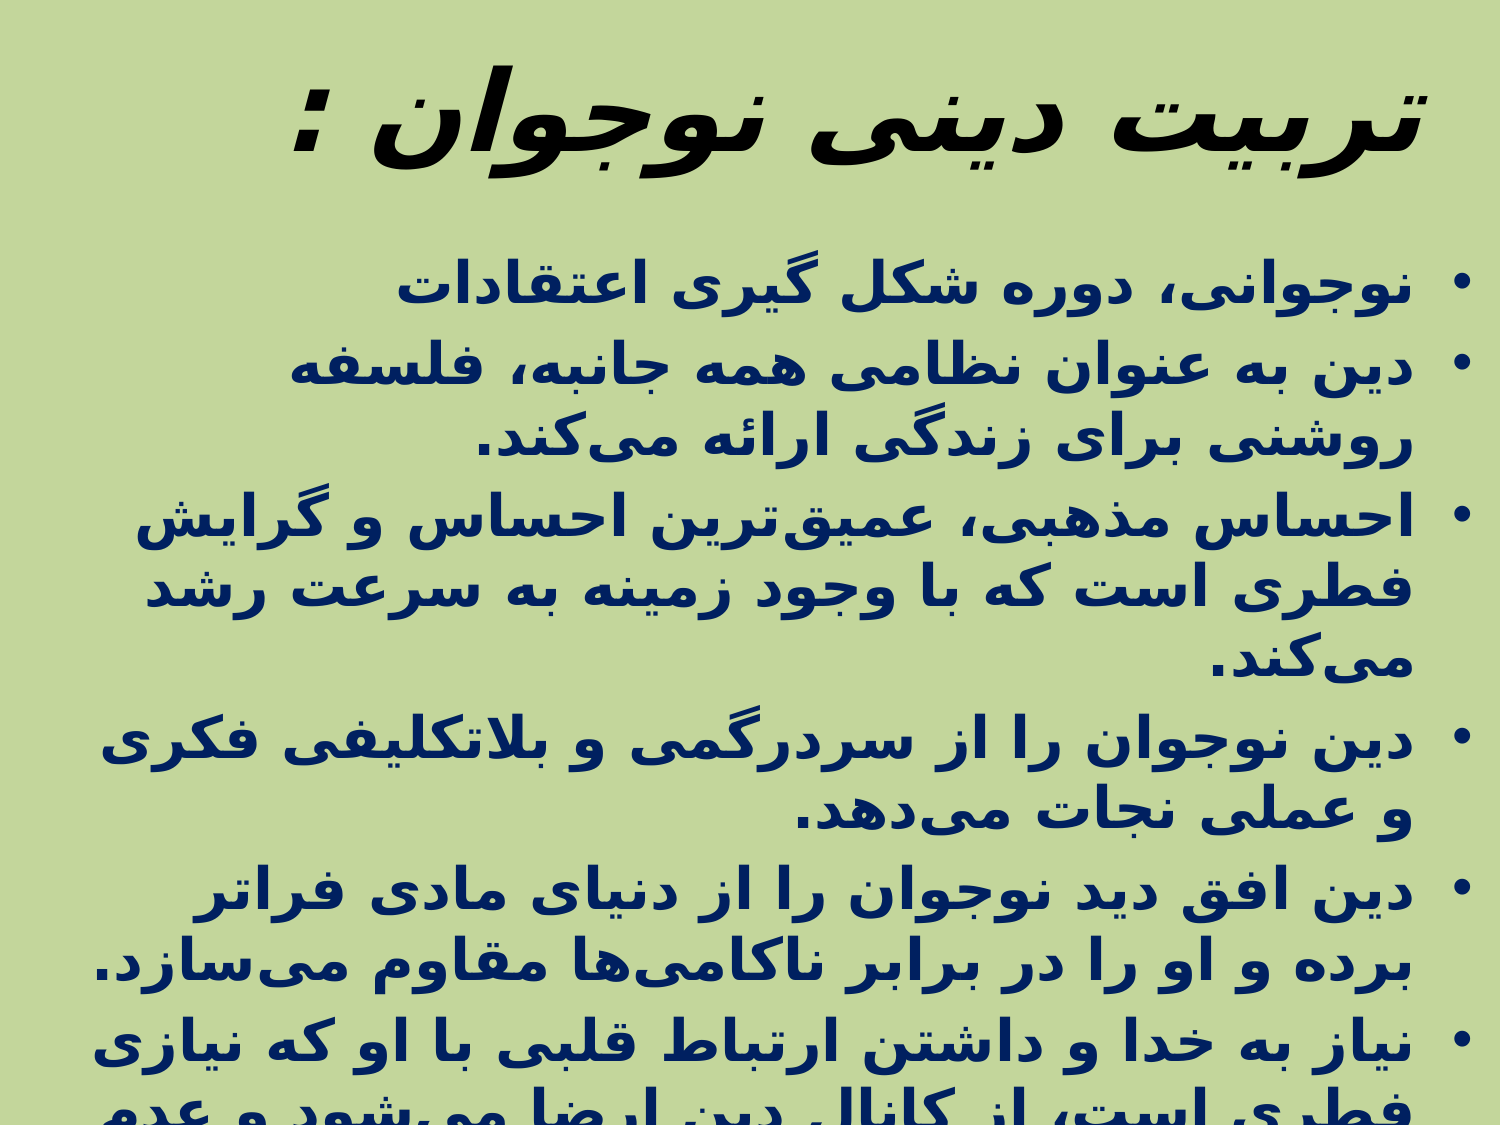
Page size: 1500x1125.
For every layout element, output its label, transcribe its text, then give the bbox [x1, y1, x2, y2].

list نوجوانی، دوره شكل گیری اعتقادات دین به عنوان نظامی همه جانبه، فلسفه روشنی برای زندگی ارائه می‌كند. احساس مذهبی، عمیق‌ترین احساس و گرایش فطری است كه با وجود زمینه به سرعت رشد می‌كند. دین نوجوان را از سردرگمی و بلاتكلیفی فكری و عملی نجات می‌دهد. دین افق دید نوجوان را از دنیای مادی فراتر برده و او را در برابر ناكامی‌ها مقاوم می‌سازد. نیاز به خدا و داشتن ارتباط قلبی با او كه نیازی فطری است، از كانال دین ارضا می‌شود و عدم ارضا ناآرامی را به دنبال دارد. [74, 237, 1488, 1076]
title تربیت دینی نوجوان : [87, 12, 1438, 201]
